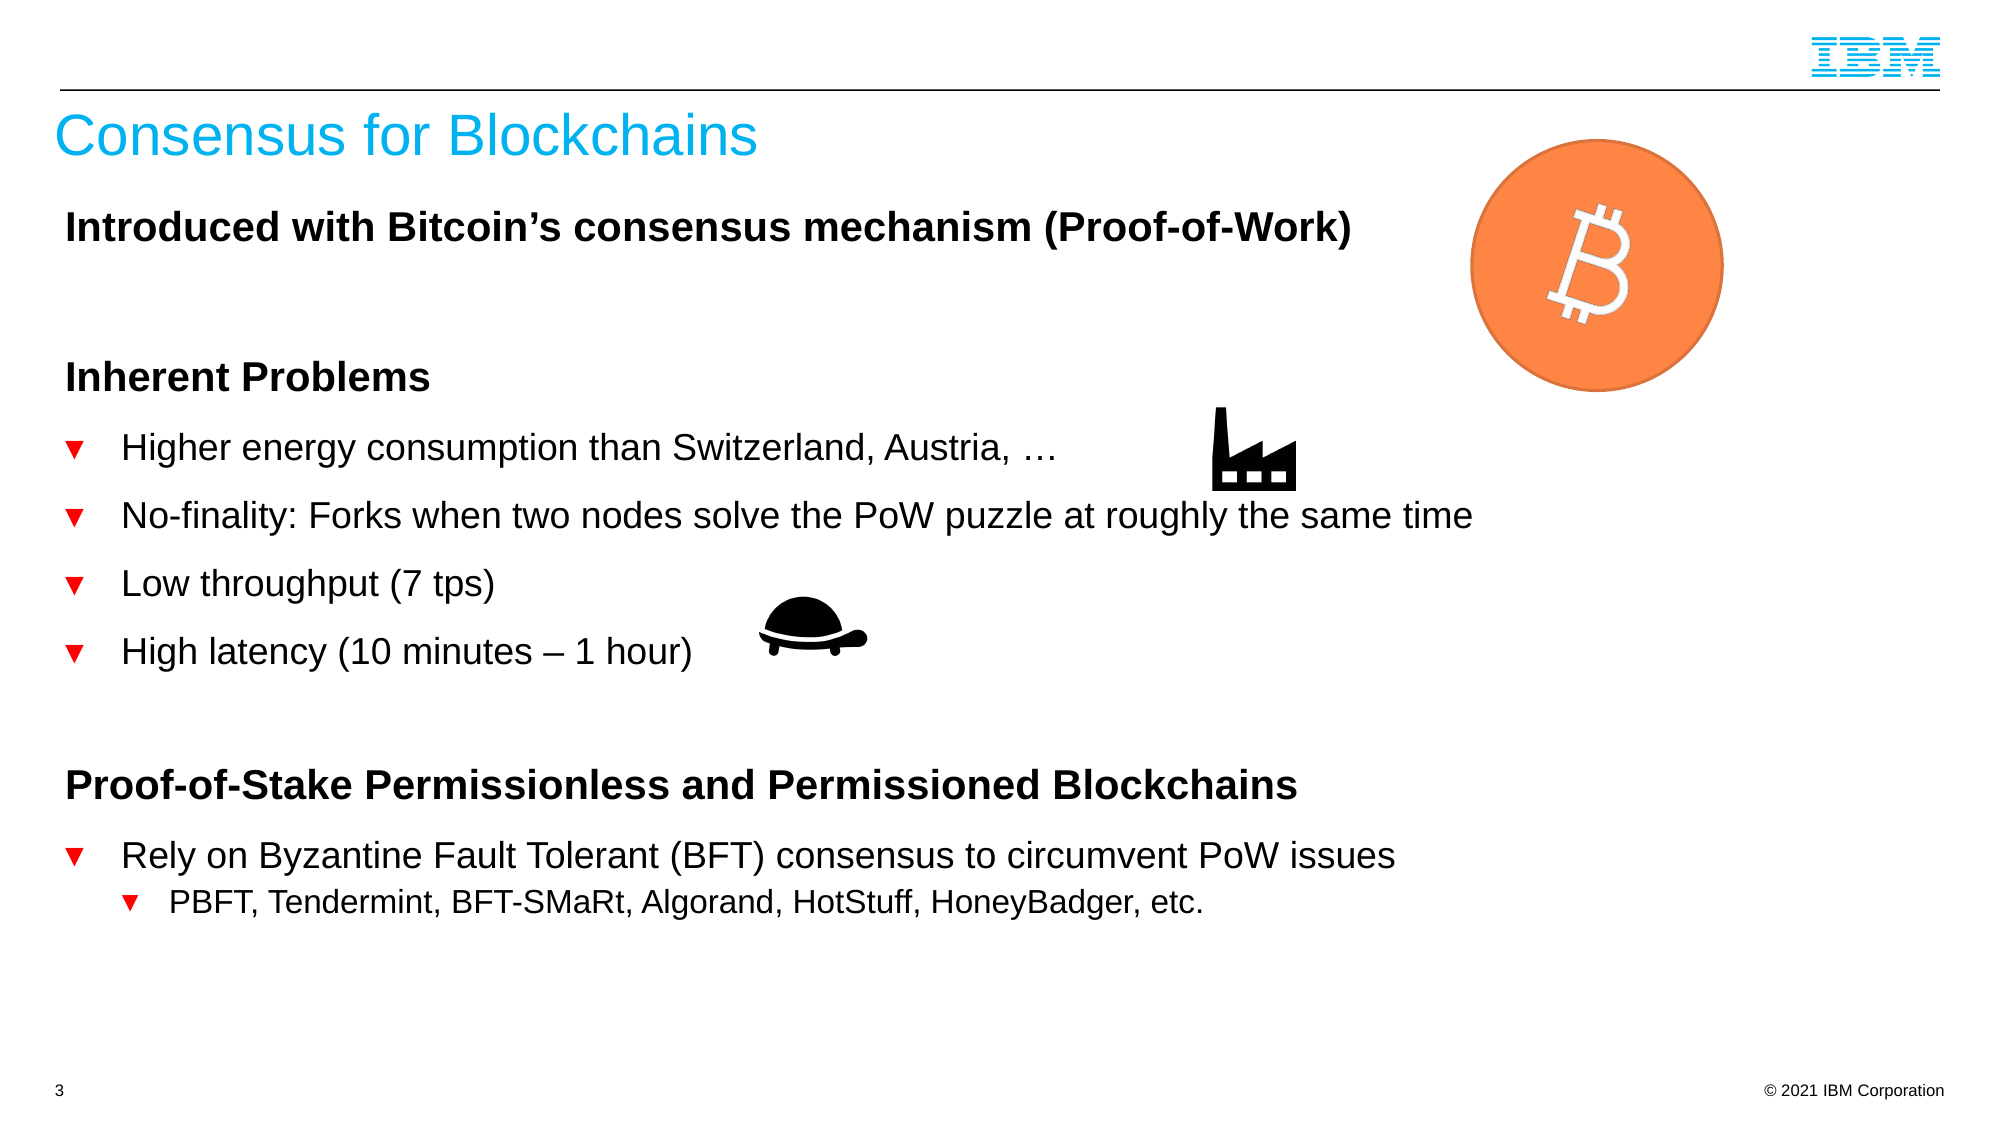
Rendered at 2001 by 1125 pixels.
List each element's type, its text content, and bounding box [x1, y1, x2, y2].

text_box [1471, 140, 1723, 391]
slide_number 3 [39, 1072, 121, 1103]
list Introduced with Bitcoin’s consensus mechanism (Proof-of-Work) Inherent Problems Higher energy consumption than Switzerland, Austria, … No-finality: Forks when two nodes solve the PoW puzzle at roughly the same time Low throughput (7 tps) High latency (10 minutes – 1 hour) Proof-of-Stake Permissionless and Permissioned Blockchains Rely on Byzantine Fault Tolerant (BFT) consensus to circumvent PoW issues PBFT, Tendermint, BFT-SMaRt, Algorand, HotStuff, HoneyBadger, etc. [50, 192, 1950, 1052]
title Consensus for Blockchains [39, 97, 1940, 218]
picture [1195, 390, 1313, 508]
picture [1811, 37, 1940, 77]
picture [754, 567, 872, 685]
